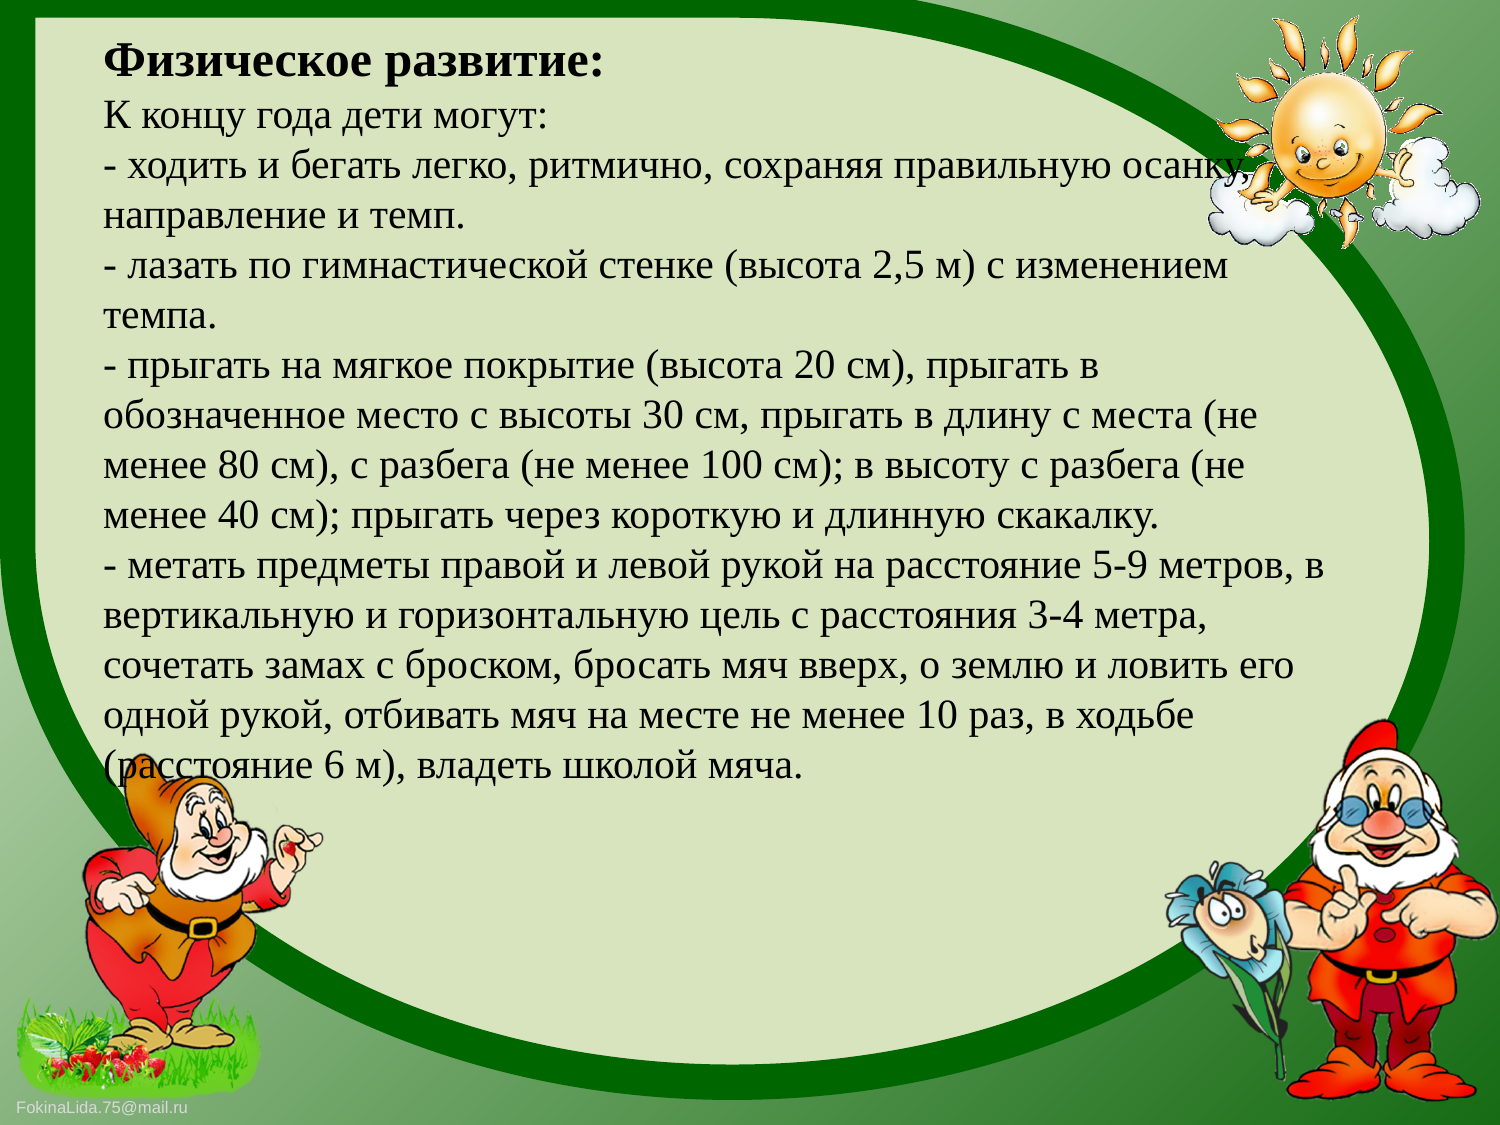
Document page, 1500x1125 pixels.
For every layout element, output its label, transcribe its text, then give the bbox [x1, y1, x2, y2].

picture [1163, 716, 1500, 1104]
text_box Физическое развитие: К концу года дети могут: - ходить и бегать легко, ритмично, сохраняя правильную осанку, направление и темп. - лазать по гимнастической стенке (высота 2,5 м) с изменением темпа. - прыгать на мягкое покрытие (высота 20 см), прыгать в обозначенное место с высоты 30 см, прыгать в длину с места (не менее 80 см), с разбега (не менее 100 см); в высоту с разбега (не менее 40 см); прыгать через короткую и длинную скакалку. - метать предметы правой и левой рукой на расстояние 5-9 метров, в вертикальную и горизонтальную цель с расстояния 3-4 метра, сочетать замах с броском, бросать мяч вверх, о землю и ловить его одной рукой, отбивать мяч на месте не менее 10 раз, в ходьбе (расстояние 6 м), владеть школой мяча. [88, 19, 1365, 795]
picture [1198, 0, 1500, 257]
picture [17, 751, 324, 1101]
